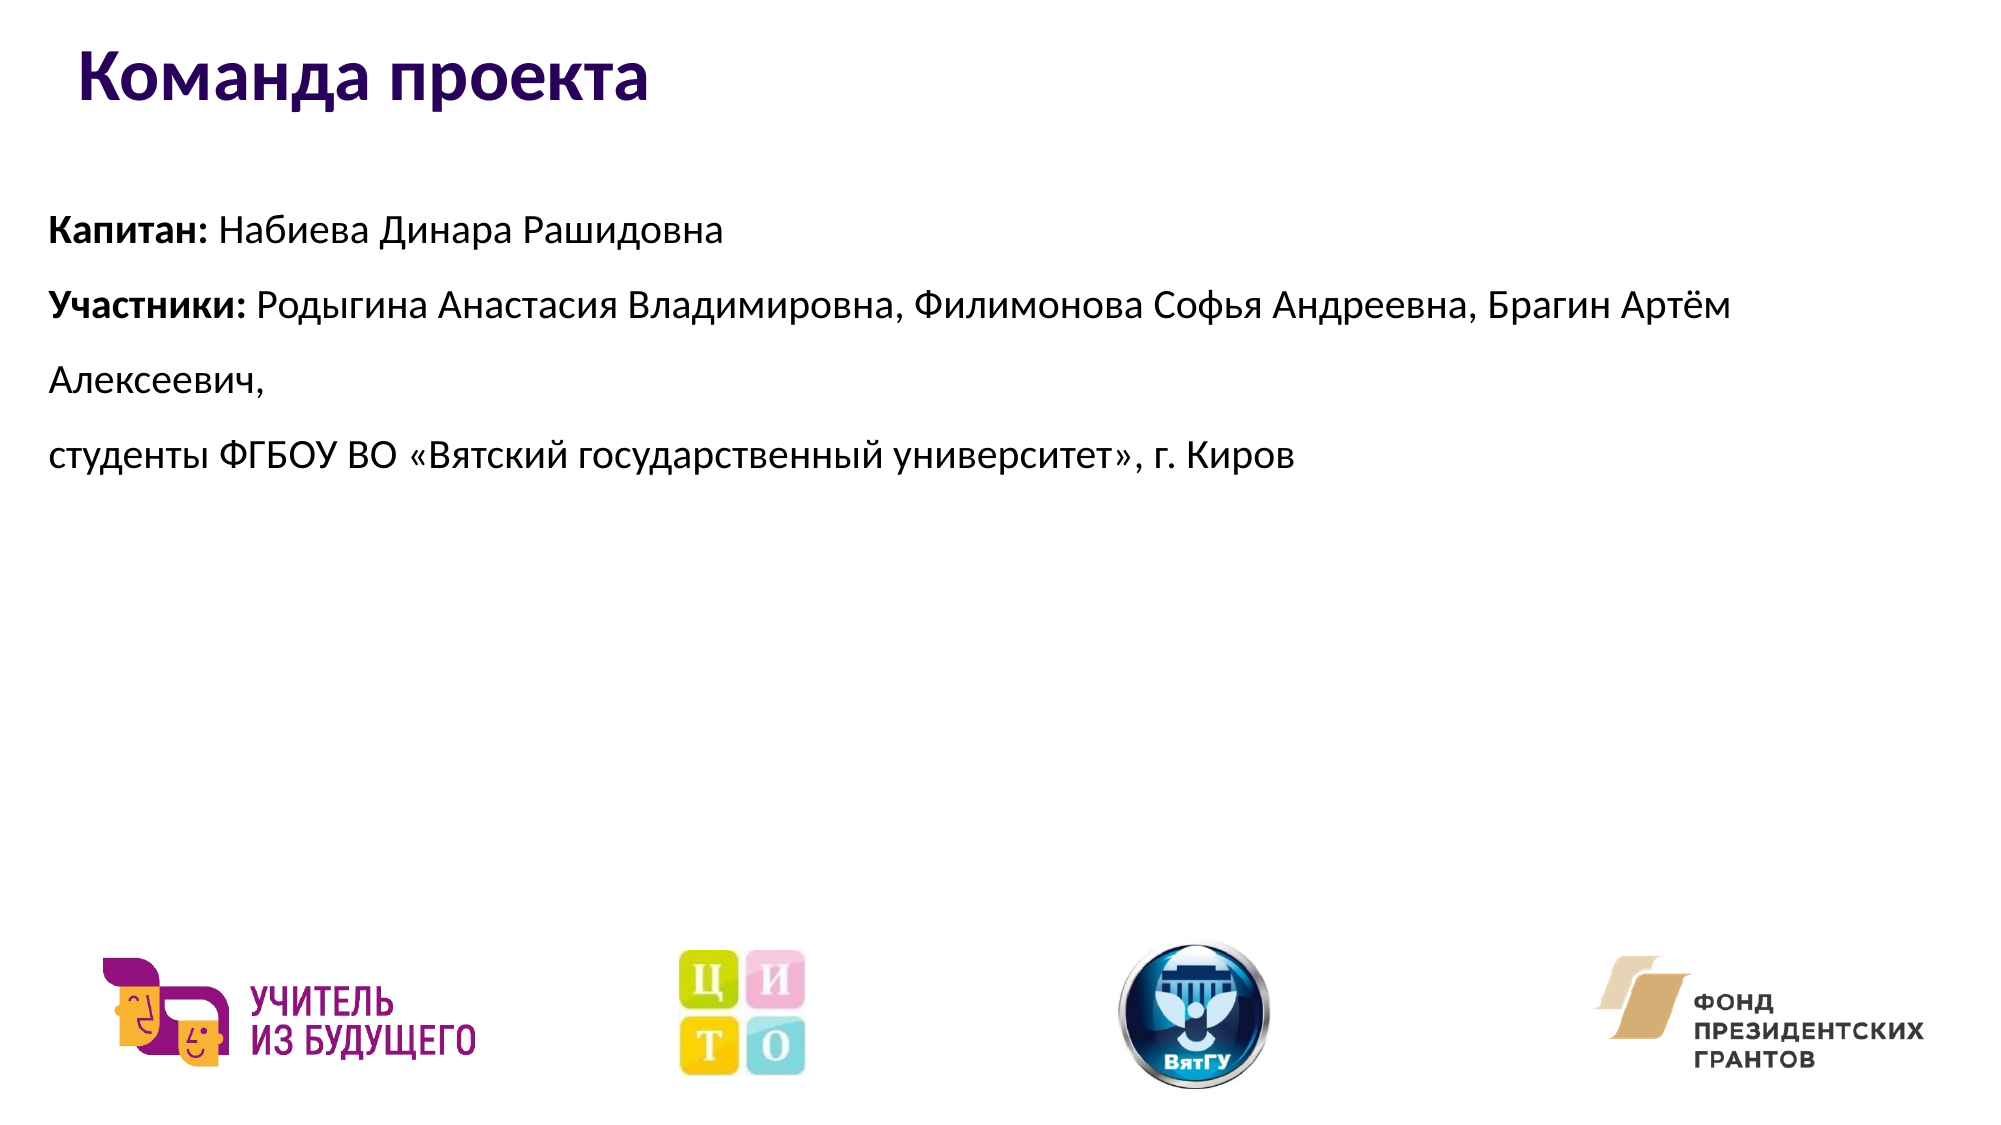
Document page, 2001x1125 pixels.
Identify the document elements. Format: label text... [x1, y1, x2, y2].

picture [96, 957, 476, 1069]
picture [1591, 954, 1926, 1072]
picture [1118, 937, 1271, 1089]
text_box Команда проекта [63, 18, 1848, 169]
text_box Капитан: Набиева Динара Рашидовна Участники: Родыгина Анастасия Владимировна, Филимонова Софья Андреевна, Брагин Артём Алексеевич, студенты ФГБОУ ВО «Вятский государственный университет», г. Киров [33, 169, 1818, 485]
text_box [678, 950, 806, 1076]
